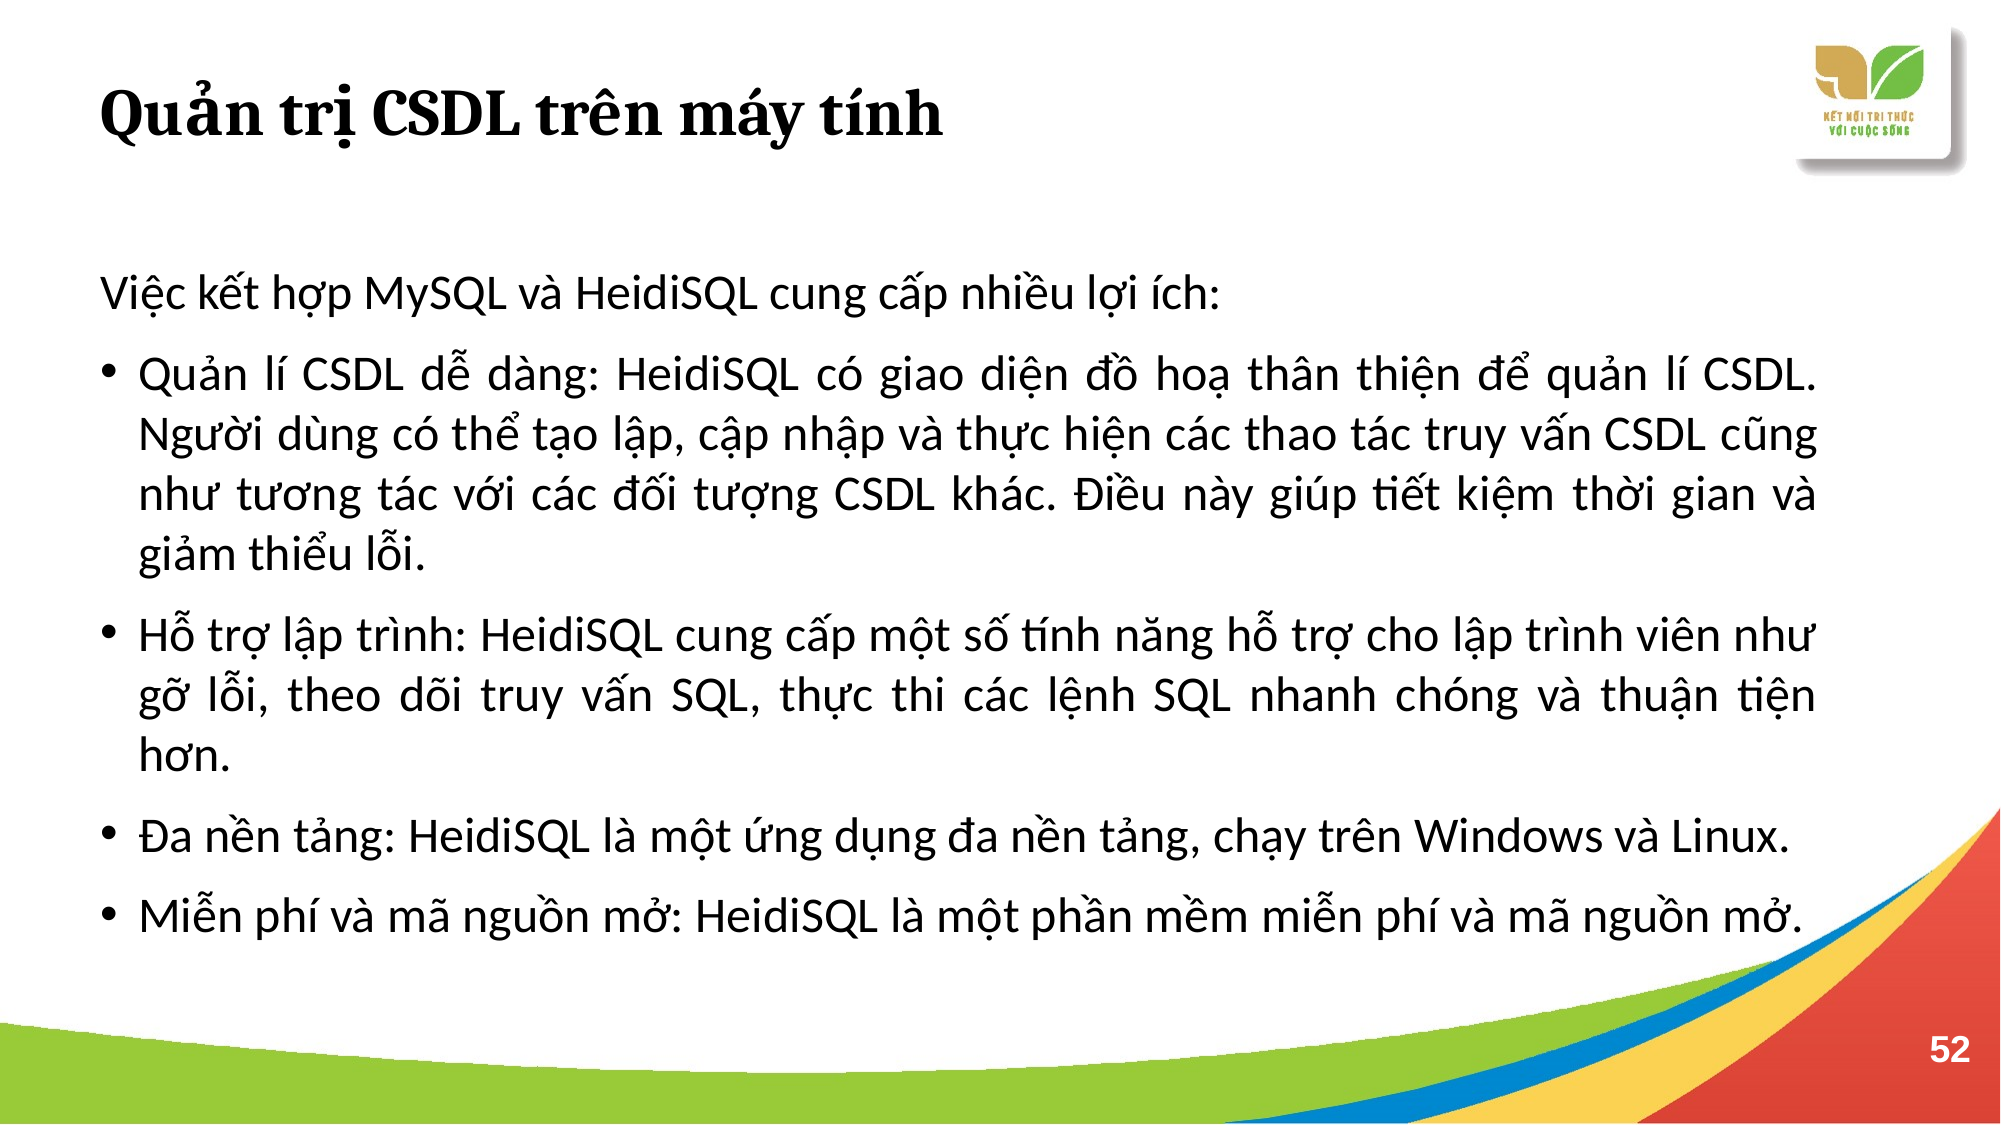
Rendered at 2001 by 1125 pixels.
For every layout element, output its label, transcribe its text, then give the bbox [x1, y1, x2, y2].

title Quản trị CSDL trên máy tính [85, 51, 1800, 176]
picture [0, 0, 2001, 1125]
subtitle Việc kết hợp MySQL và HeidiSQL cung cấp nhiều lợi ích: Quản lí CSDL dễ dàng: HeidiSQL có giao diện đồ hoạ thân thiện để quản lí CSDL. Người dùng có thể tạo lập, cập nhập và thực hiện các thao tác truy vấn CSDL cũng như tương tác với các đối tượng CSDL khác. Điều này giúp tiết kiệm thời gian và giảm thiểu lỗi. Hỗ trợ lập trình: HeidiSQL cung cấp một số tính năng hỗ trợ cho lập trình viên như gỡ lỗi, theo dõi truy vấn SQL, thực thi các lệnh SQL nhanh chóng và thuận tiện hơn. Đa nền tảng: HeidiSQL là một ứng dụng đa nền tảng, chạy trên Windows và Linux. Miễn phí và mã nguồn mở: HeidiSQL là một phần mềm miễn phí và mã nguồn mở. [85, 181, 1834, 1021]
